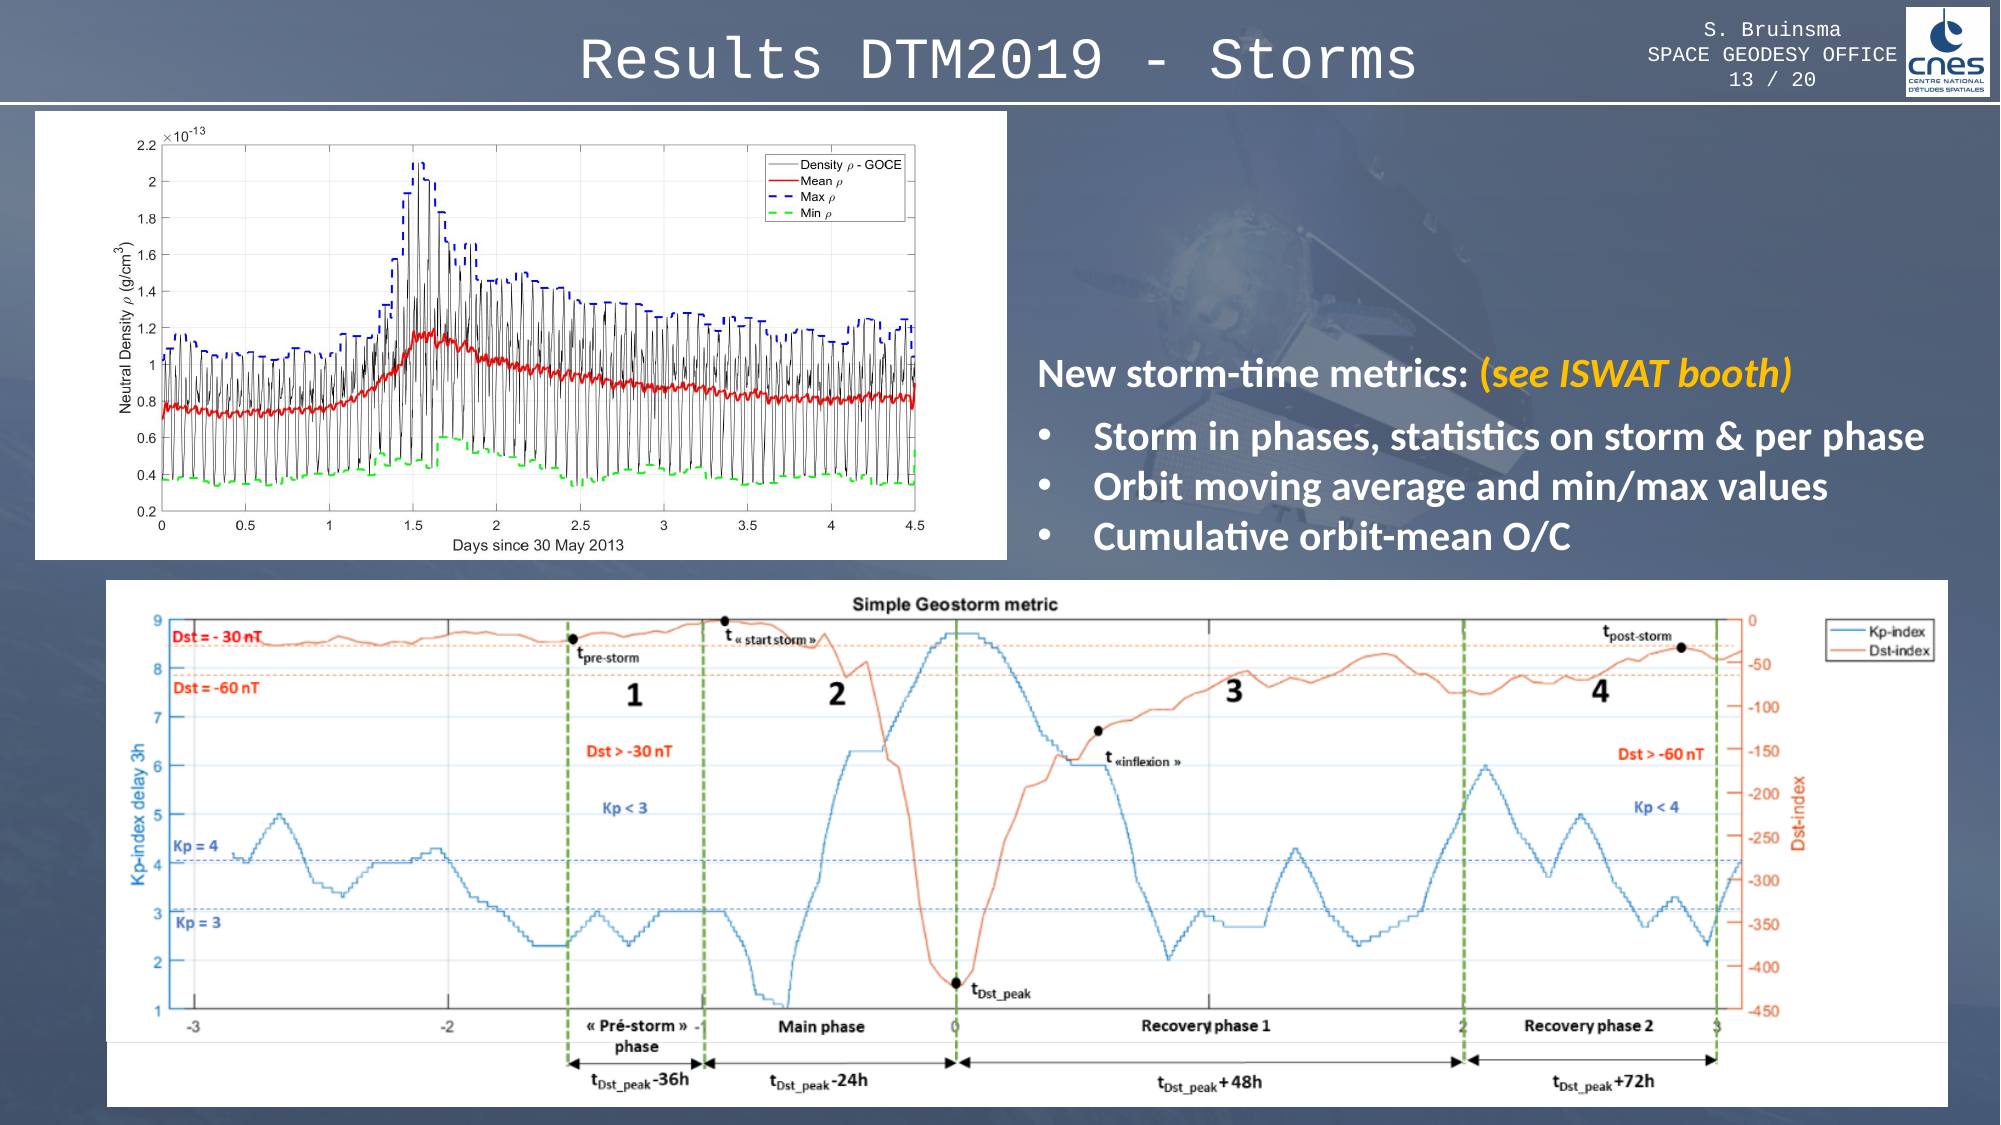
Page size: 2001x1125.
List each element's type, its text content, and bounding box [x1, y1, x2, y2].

picture [1906, 7, 1990, 97]
picture [106, 580, 1948, 1108]
text_box S. Bruinsma Space Geodesy Office 13 / 20 [1632, 8, 1913, 99]
text_box Results DTM2019 - Storms [224, 13, 1632, 98]
picture [35, 111, 1007, 560]
text_box New storm-time metrics: (see ISWAT booth) Storm in phases, statistics on storm & per phase Orbit moving average and min/max values Cumulative orbit-mean O/C [1022, 338, 1991, 567]
